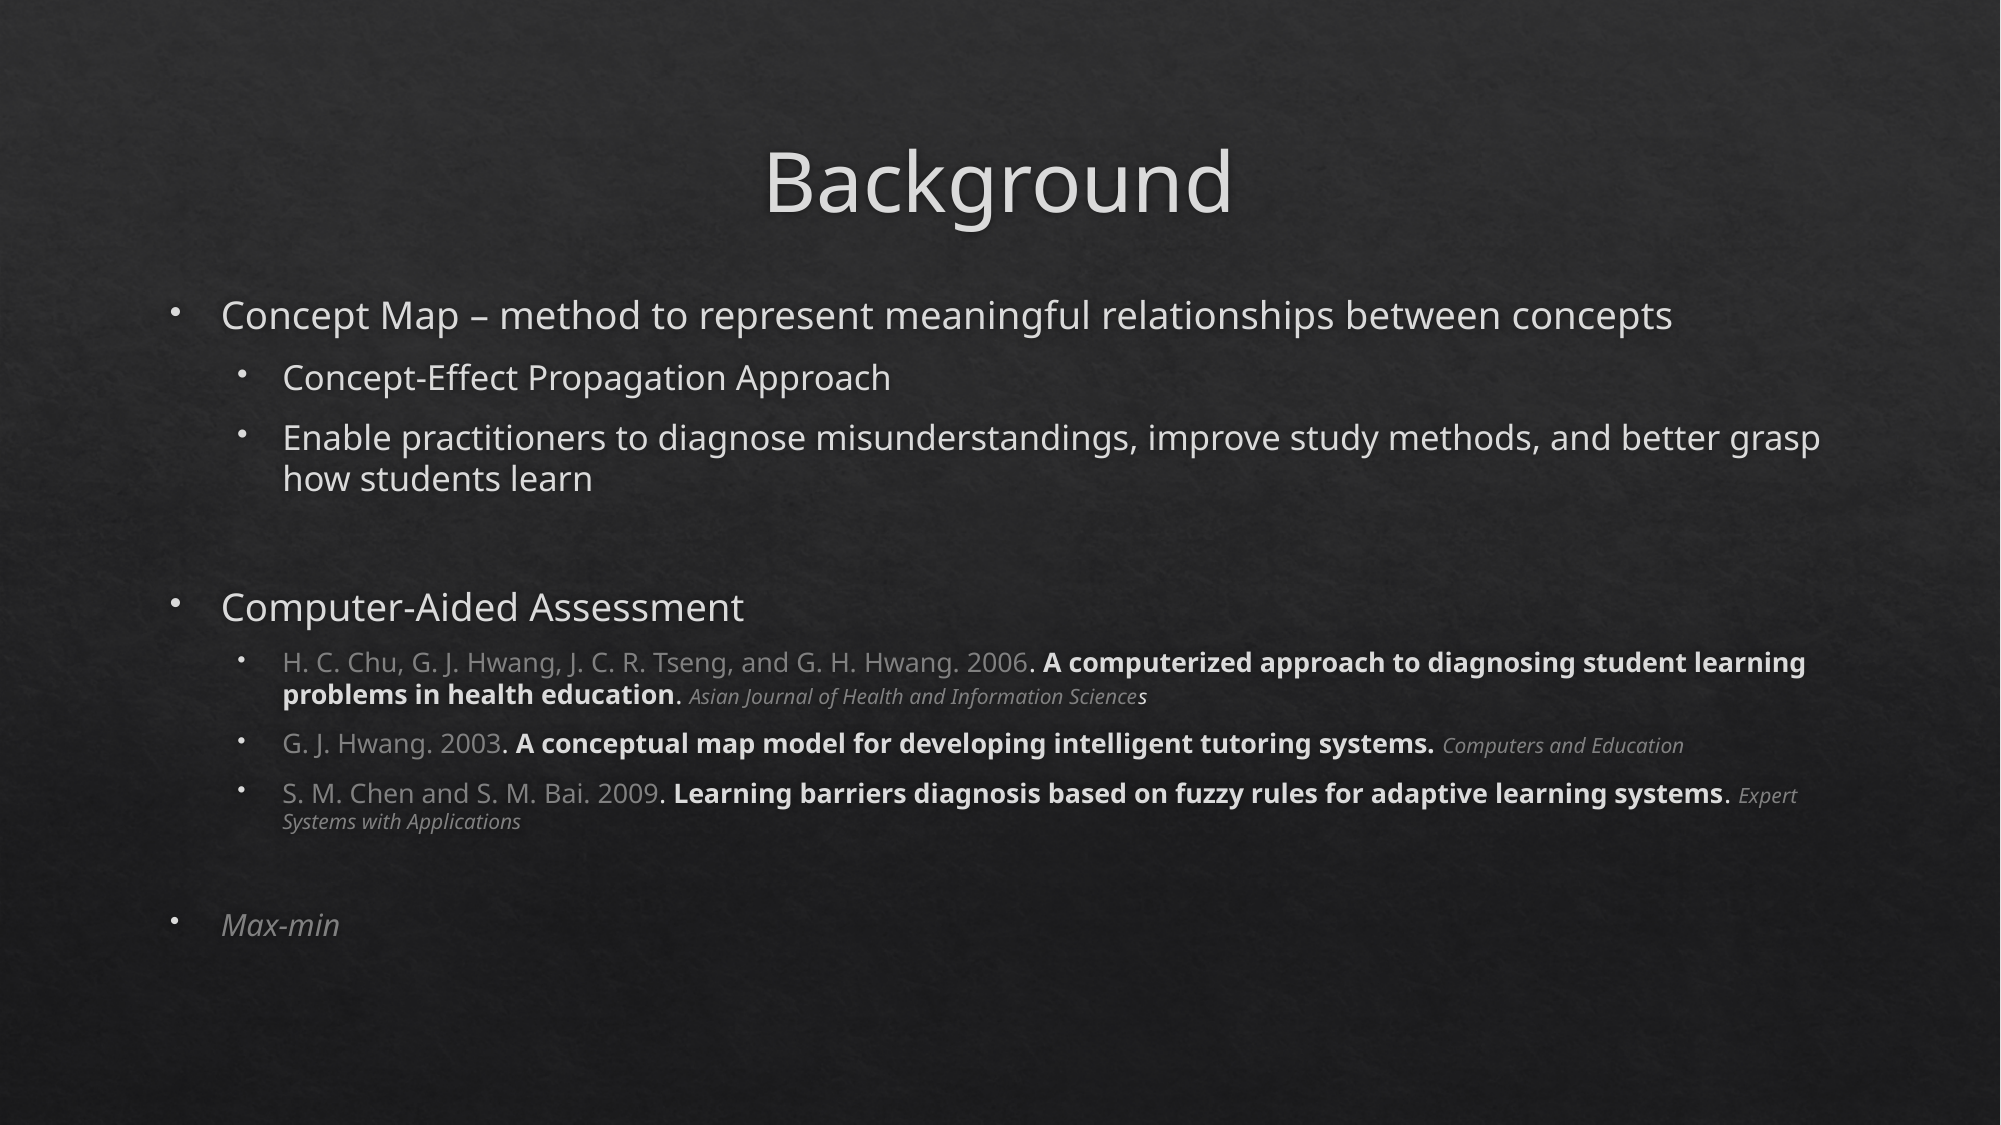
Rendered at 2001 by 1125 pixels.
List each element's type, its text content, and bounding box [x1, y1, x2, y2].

title Background [149, 99, 1849, 260]
list Concept Map – method to represent meaningful relationships between concepts Concept-Effect Propagation Approach Enable practitioners to diagnose misunderstandings, improve study methods, and better grasp how students learn Computer-Aided Assessment H. C. Chu, G. J. Hwang, J. C. R. Tseng, and G. H. Hwang. 2006. A computerized approach to diagnosing student learning problems in health education. Asian Journal of Health and Information Sciences G. J. Hwang. 2003. A conceptual map model for developing intelligent tutoring systems. Computers and Education S. M. Chen and S. M. Bai. 2009. Learning barriers diagnosis based on fuzzy rules for adaptive learning systems. Expert Systems with Applications Max-min [149, 284, 1849, 950]
